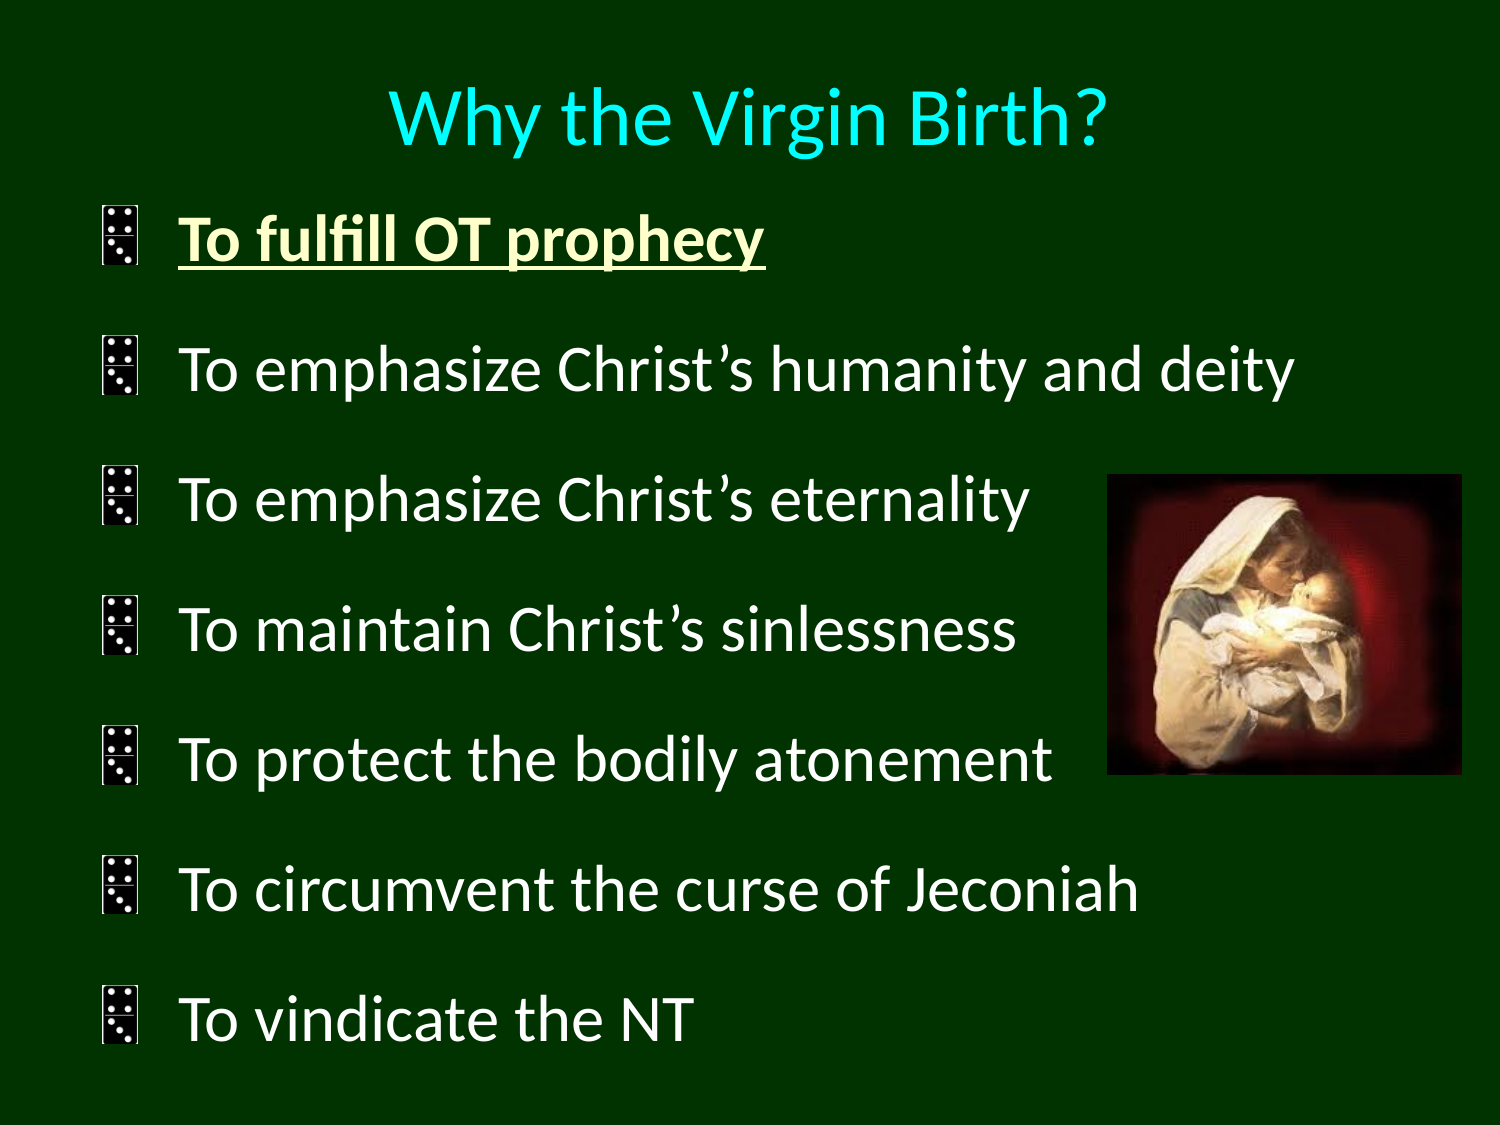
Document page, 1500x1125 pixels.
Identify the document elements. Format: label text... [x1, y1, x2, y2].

picture [102, 335, 138, 395]
picture [102, 725, 138, 785]
picture [102, 595, 138, 655]
picture [102, 855, 138, 914]
title Why the Virgin Birth? [331, 37, 1169, 187]
picture [1107, 474, 1462, 776]
picture [102, 985, 138, 1044]
list To fulfill OT prophecy To emphasize Christ’s humanity and deity To emphasize Christ’s eternality To maintain Christ’s sinlessness To protect the bodily atonement To circumvent the curse of Jeconiah To vindicate the NT [87, 187, 1351, 995]
picture [102, 205, 138, 265]
picture [102, 465, 138, 525]
